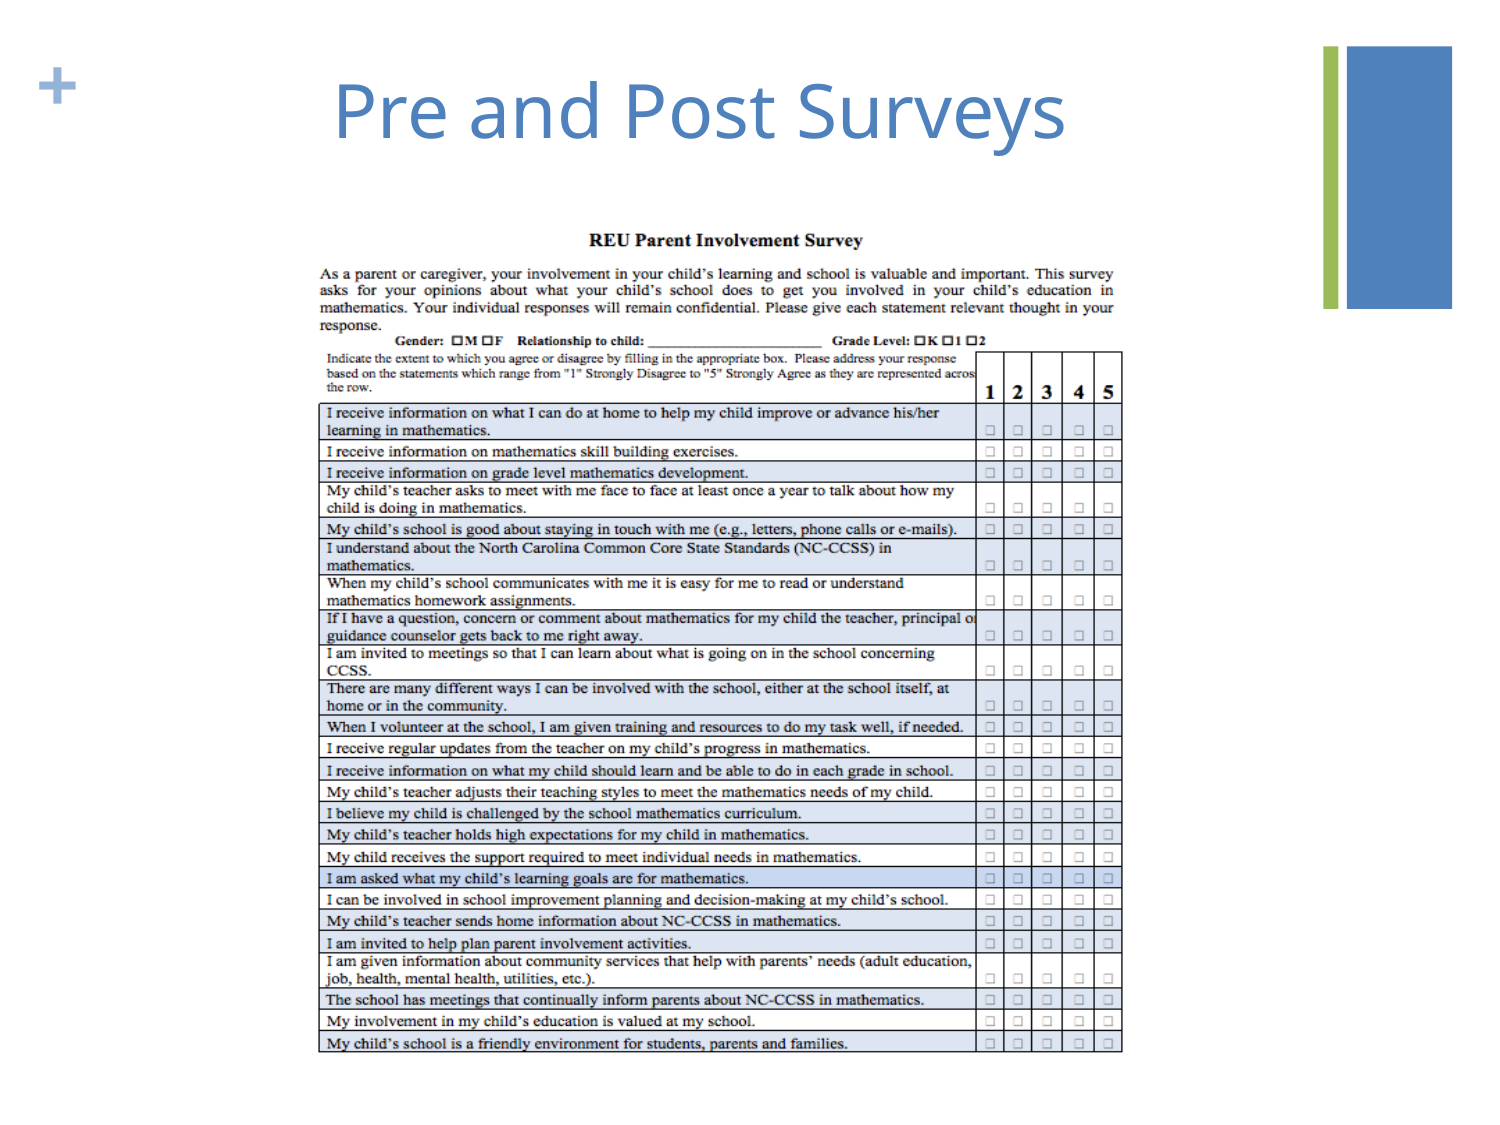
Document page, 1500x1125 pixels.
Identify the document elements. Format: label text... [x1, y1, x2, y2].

title Pre and Post Surveys [294, 55, 1107, 183]
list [293, 185, 1152, 1076]
